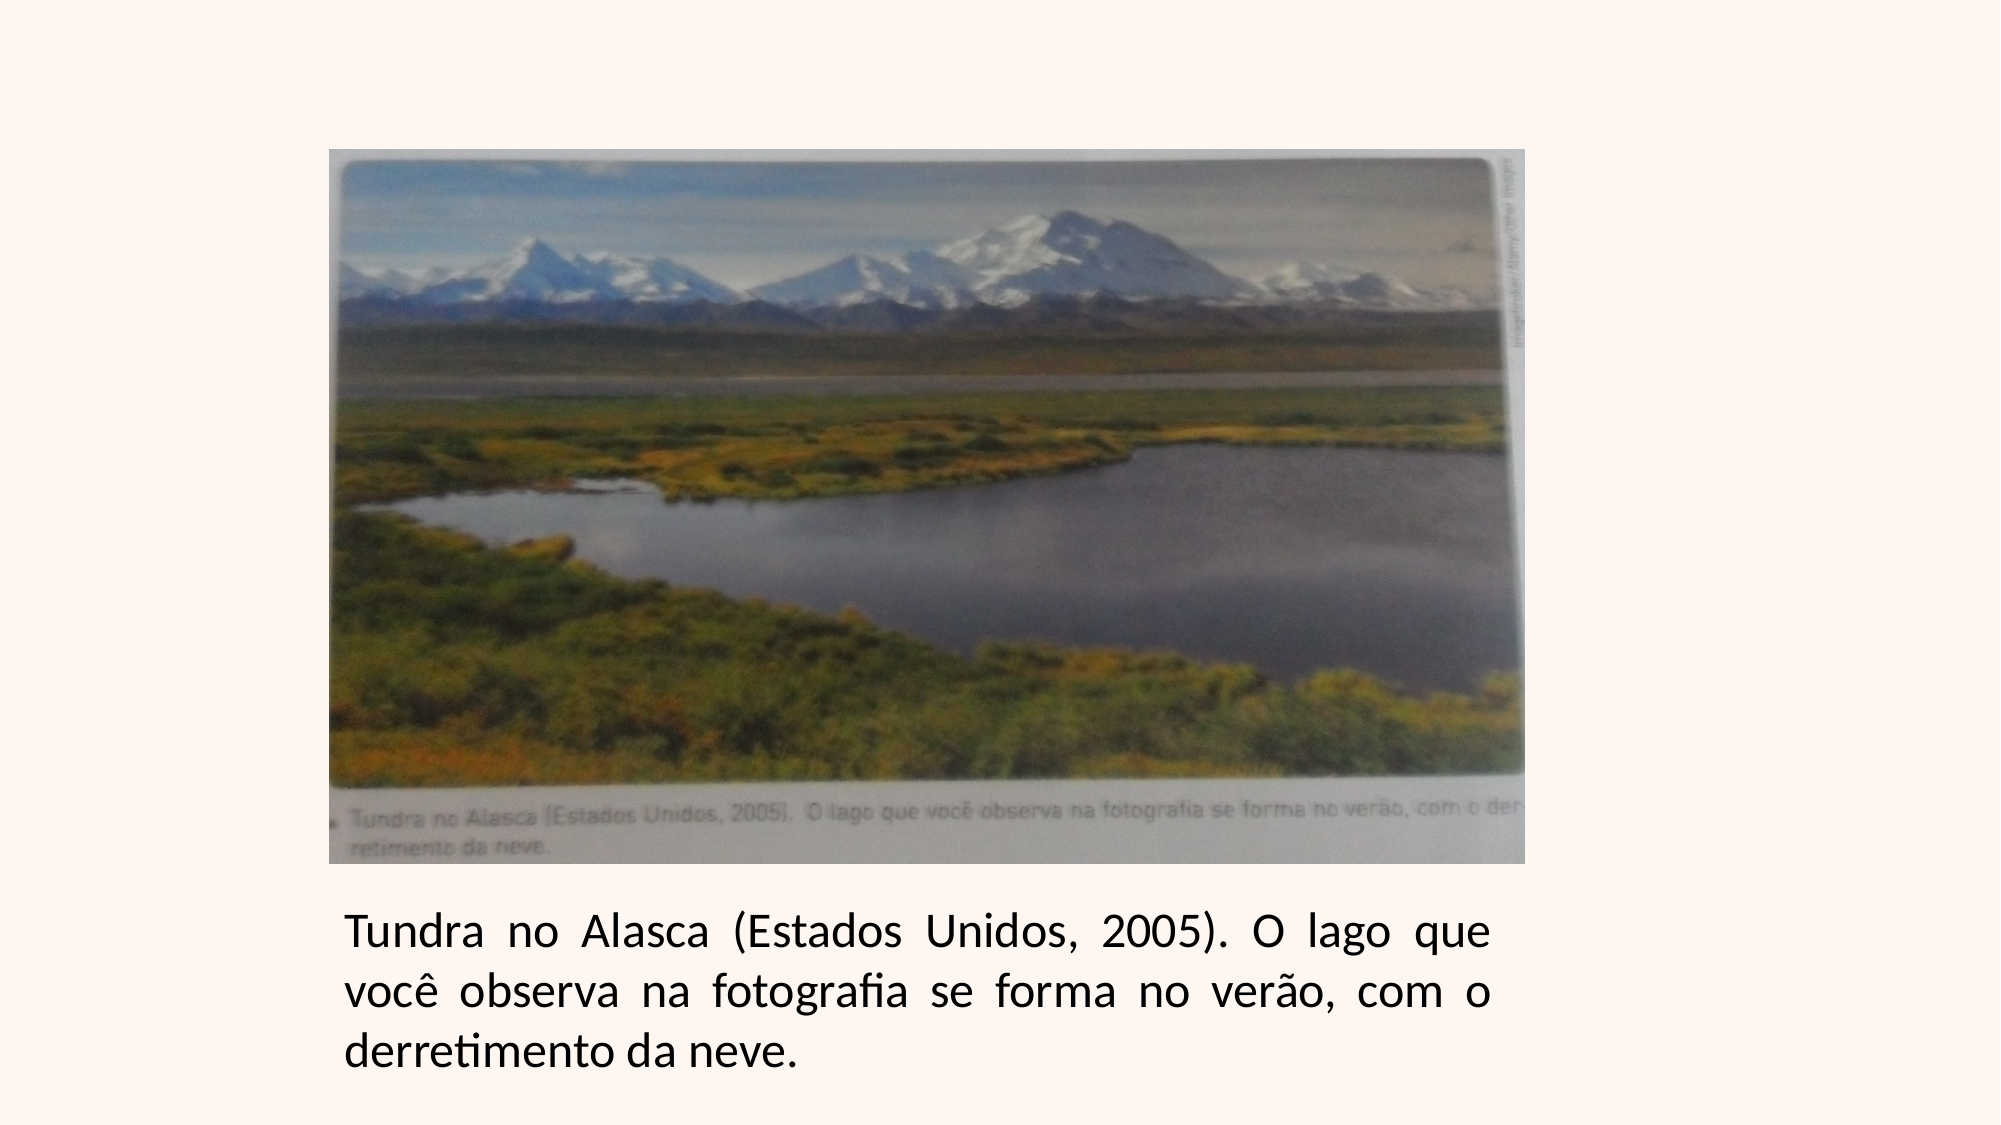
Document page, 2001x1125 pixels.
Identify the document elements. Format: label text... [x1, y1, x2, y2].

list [329, 149, 1525, 864]
text_box Tundra no Alasca (Estados Unidos, 2005). O lago que você observa na fotografia se forma no verão, com o derretimento da neve. [329, 890, 1507, 1085]
